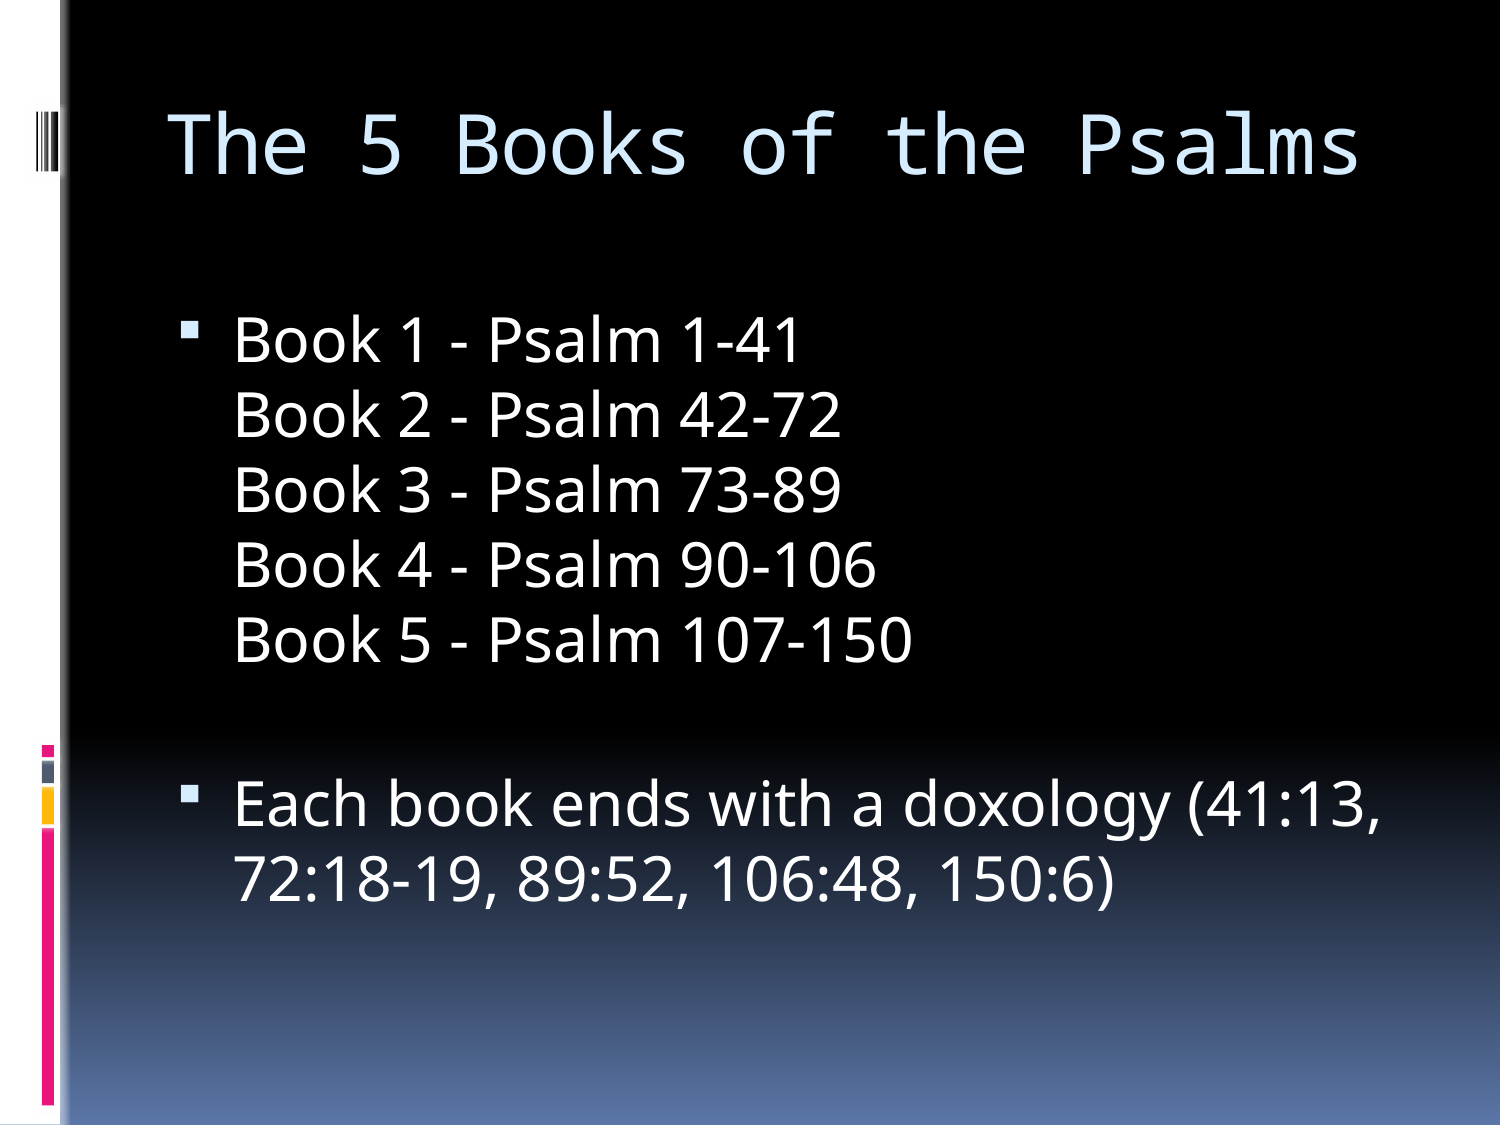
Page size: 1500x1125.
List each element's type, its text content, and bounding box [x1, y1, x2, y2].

list Book 1 - Psalm 1-41 Book 2 - Psalm 42-72 Book 3 - Psalm 73-89 Book 4 - Psalm 90-106 Book 5 - Psalm 107-150 Each book ends with a doxology (41:13, 72:18-19, 89:52, 106:48, 150:6) [150, 292, 1425, 1043]
title The 5 Books of the Psalms [150, 83, 1425, 234]
